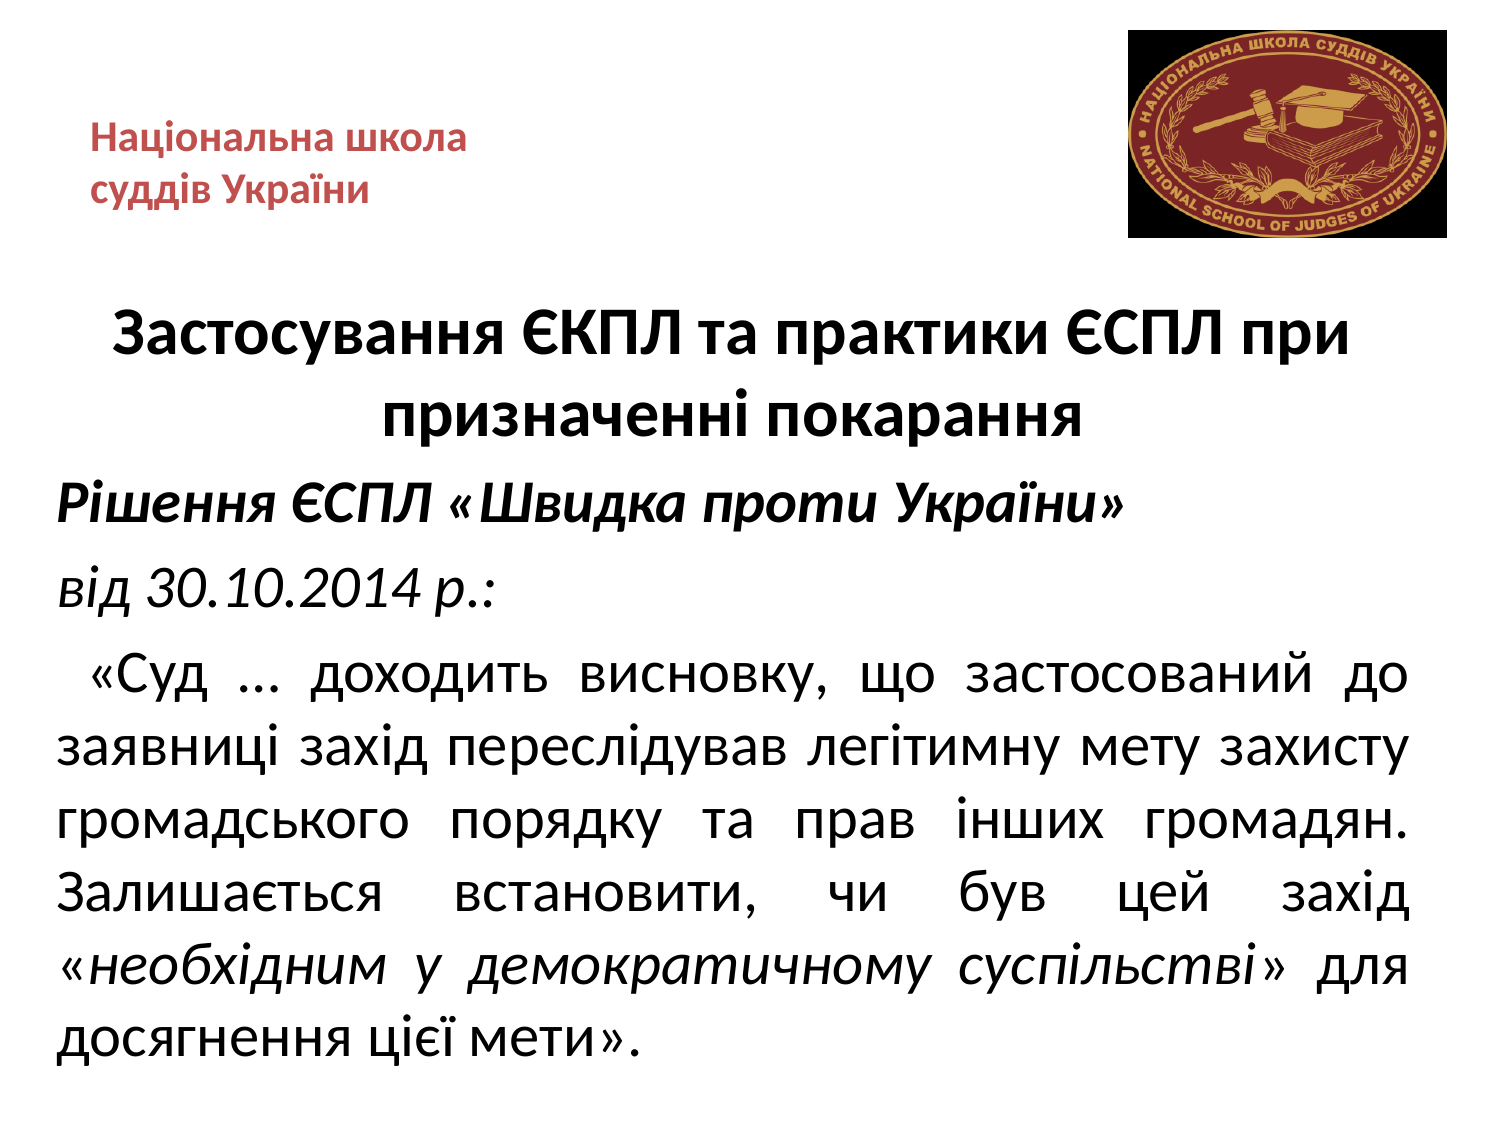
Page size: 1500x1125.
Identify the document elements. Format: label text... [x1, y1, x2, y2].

title Національна школа суддів України [75, 45, 1122, 233]
list Застосування ЄКПЛ та практики ЄСПЛ при призначенні покарання Рішення ЄСПЛ «Швидка проти України» від 30.10.2014 р.: «Суд … доходить висновку, що застосований до заявниці захід переслідував легітимну мету захисту громадського порядку та прав інших громадян. Залишається встановити, чи був цей захід «необхідним у демократичному суспільстві» для досягнення цієї мети». [41, 278, 1425, 1083]
picture [1127, 30, 1447, 238]
